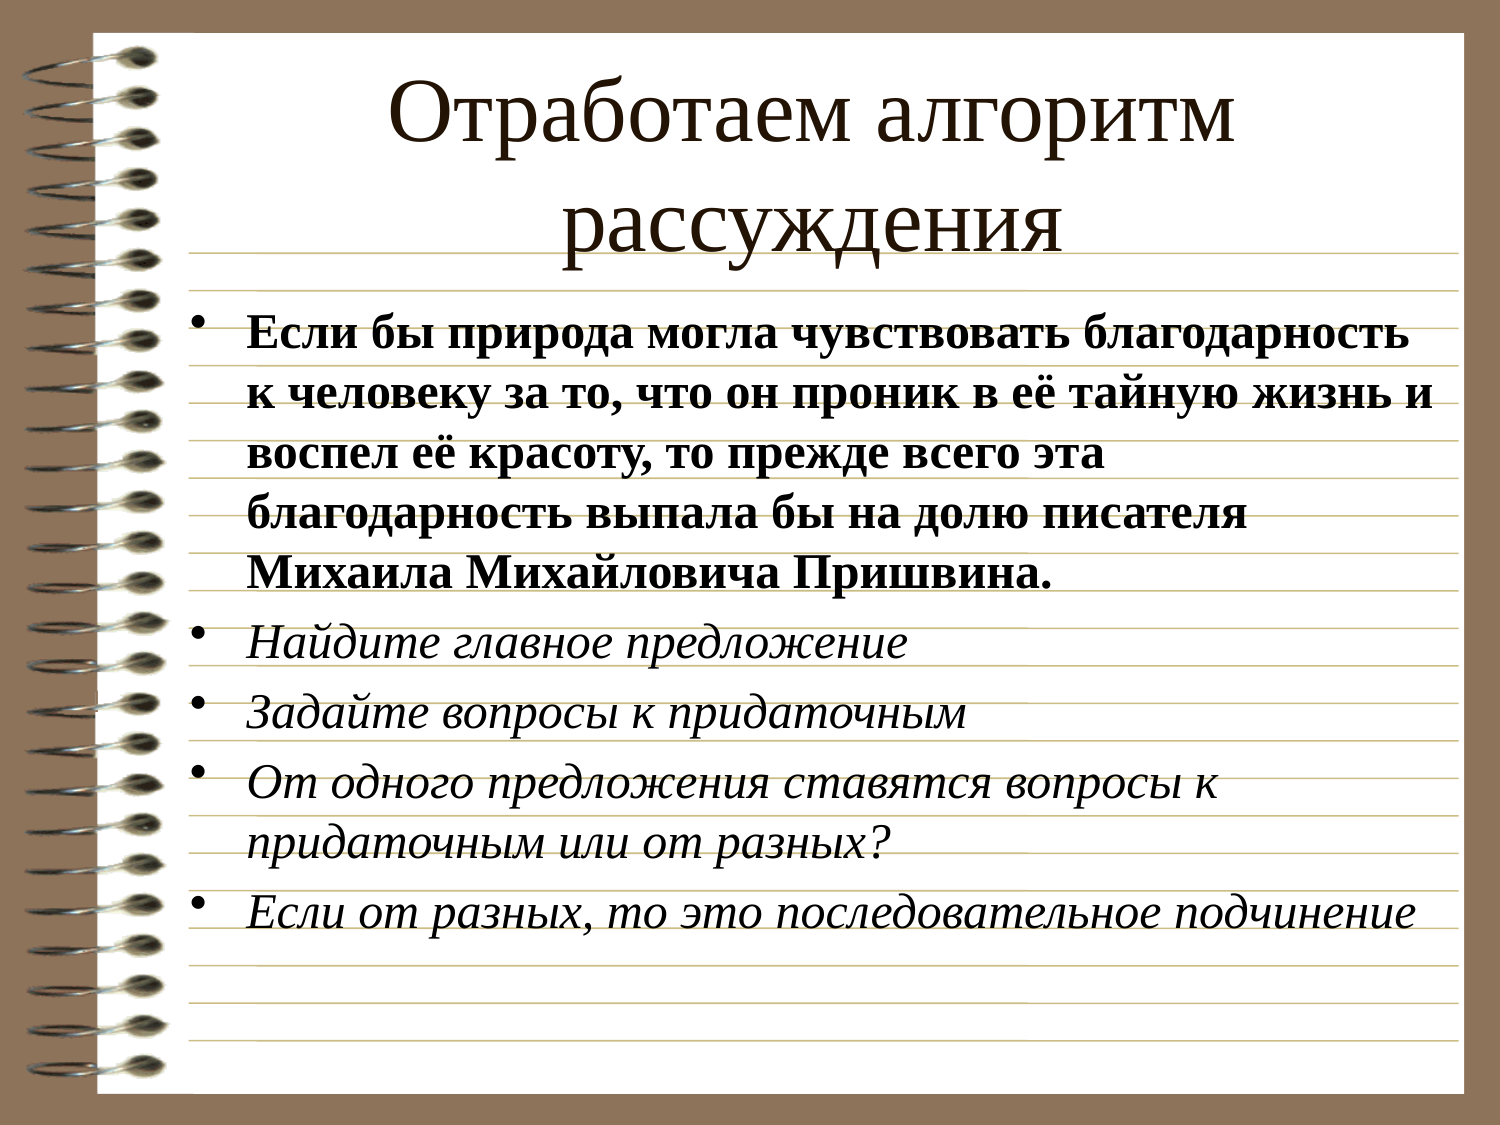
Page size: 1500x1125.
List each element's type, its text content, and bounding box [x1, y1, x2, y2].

list Если бы природа могла чувствовать благодарность к человеку за то, что он проник в её тайную жизнь и воспел её красоту, то прежде всего эта благодарность выпала бы на долю писателя Михаила Михайловича Пришвина. Найдите главное предложение Задайте вопросы к придаточным От одного предложения ставятся вопросы к придаточным или от разных? Если от разных, то это последовательное подчинение [174, 290, 1451, 966]
title Отработаем алгоритм рассуждения [174, 65, 1451, 254]
picture [0, 8, 194, 1115]
